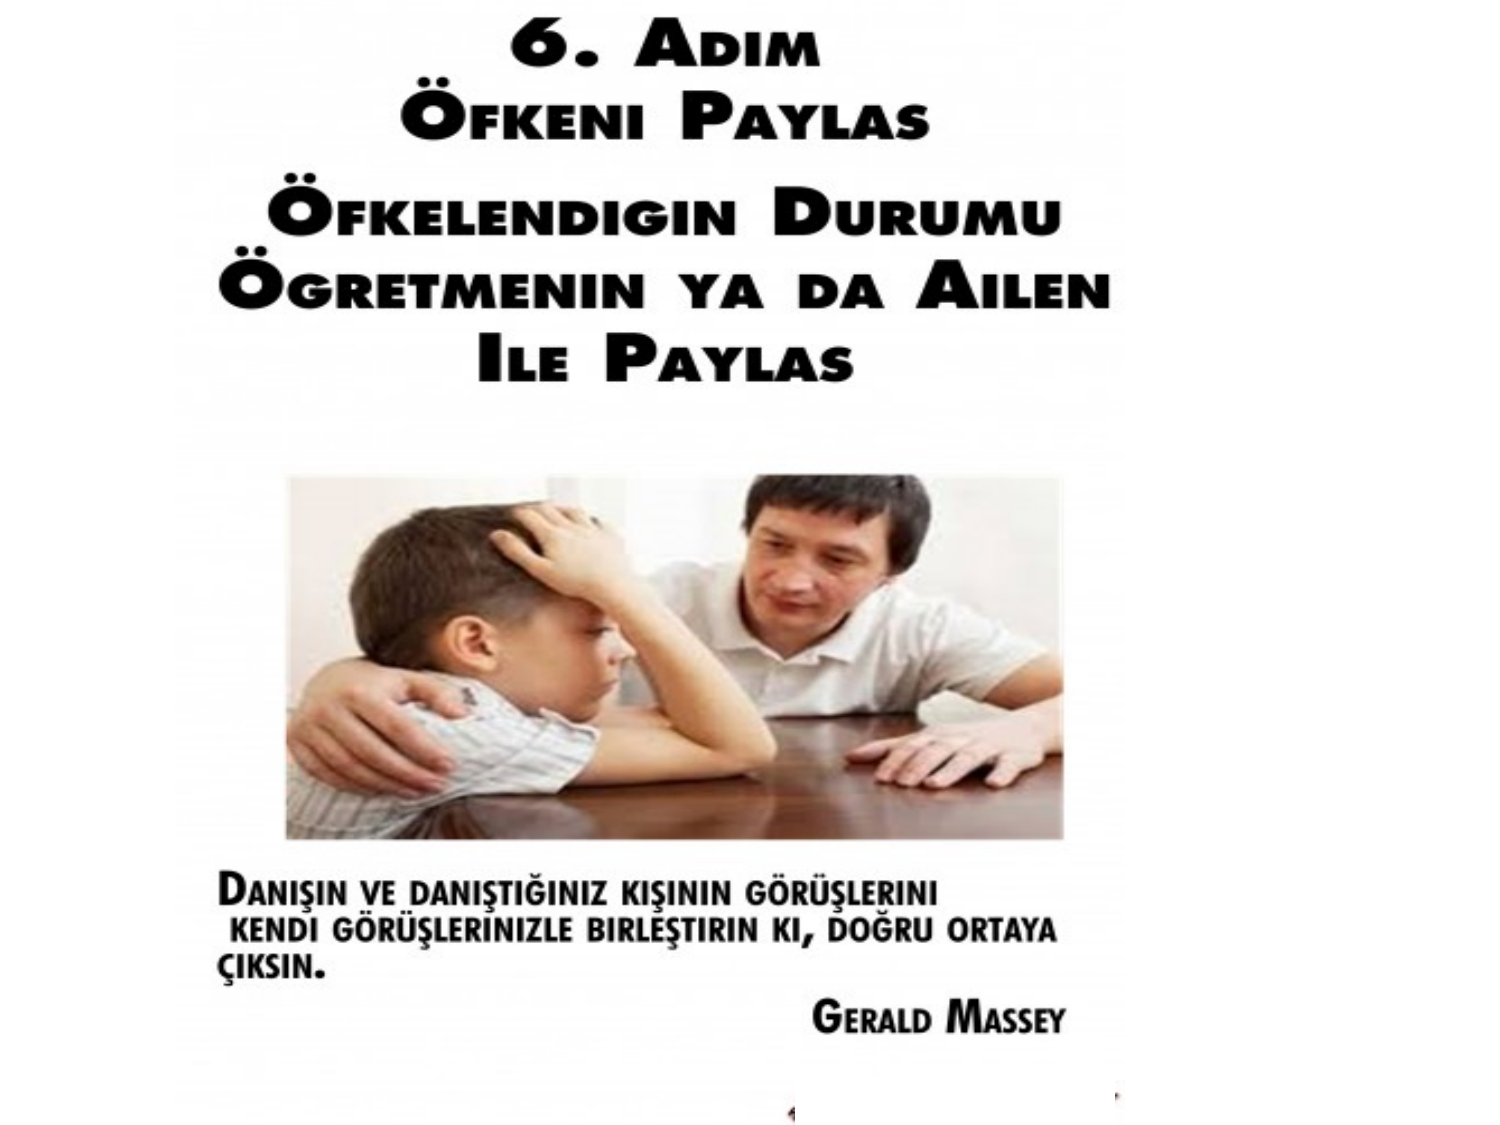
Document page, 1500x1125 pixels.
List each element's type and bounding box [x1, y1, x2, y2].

picture [175, 0, 1126, 1125]
